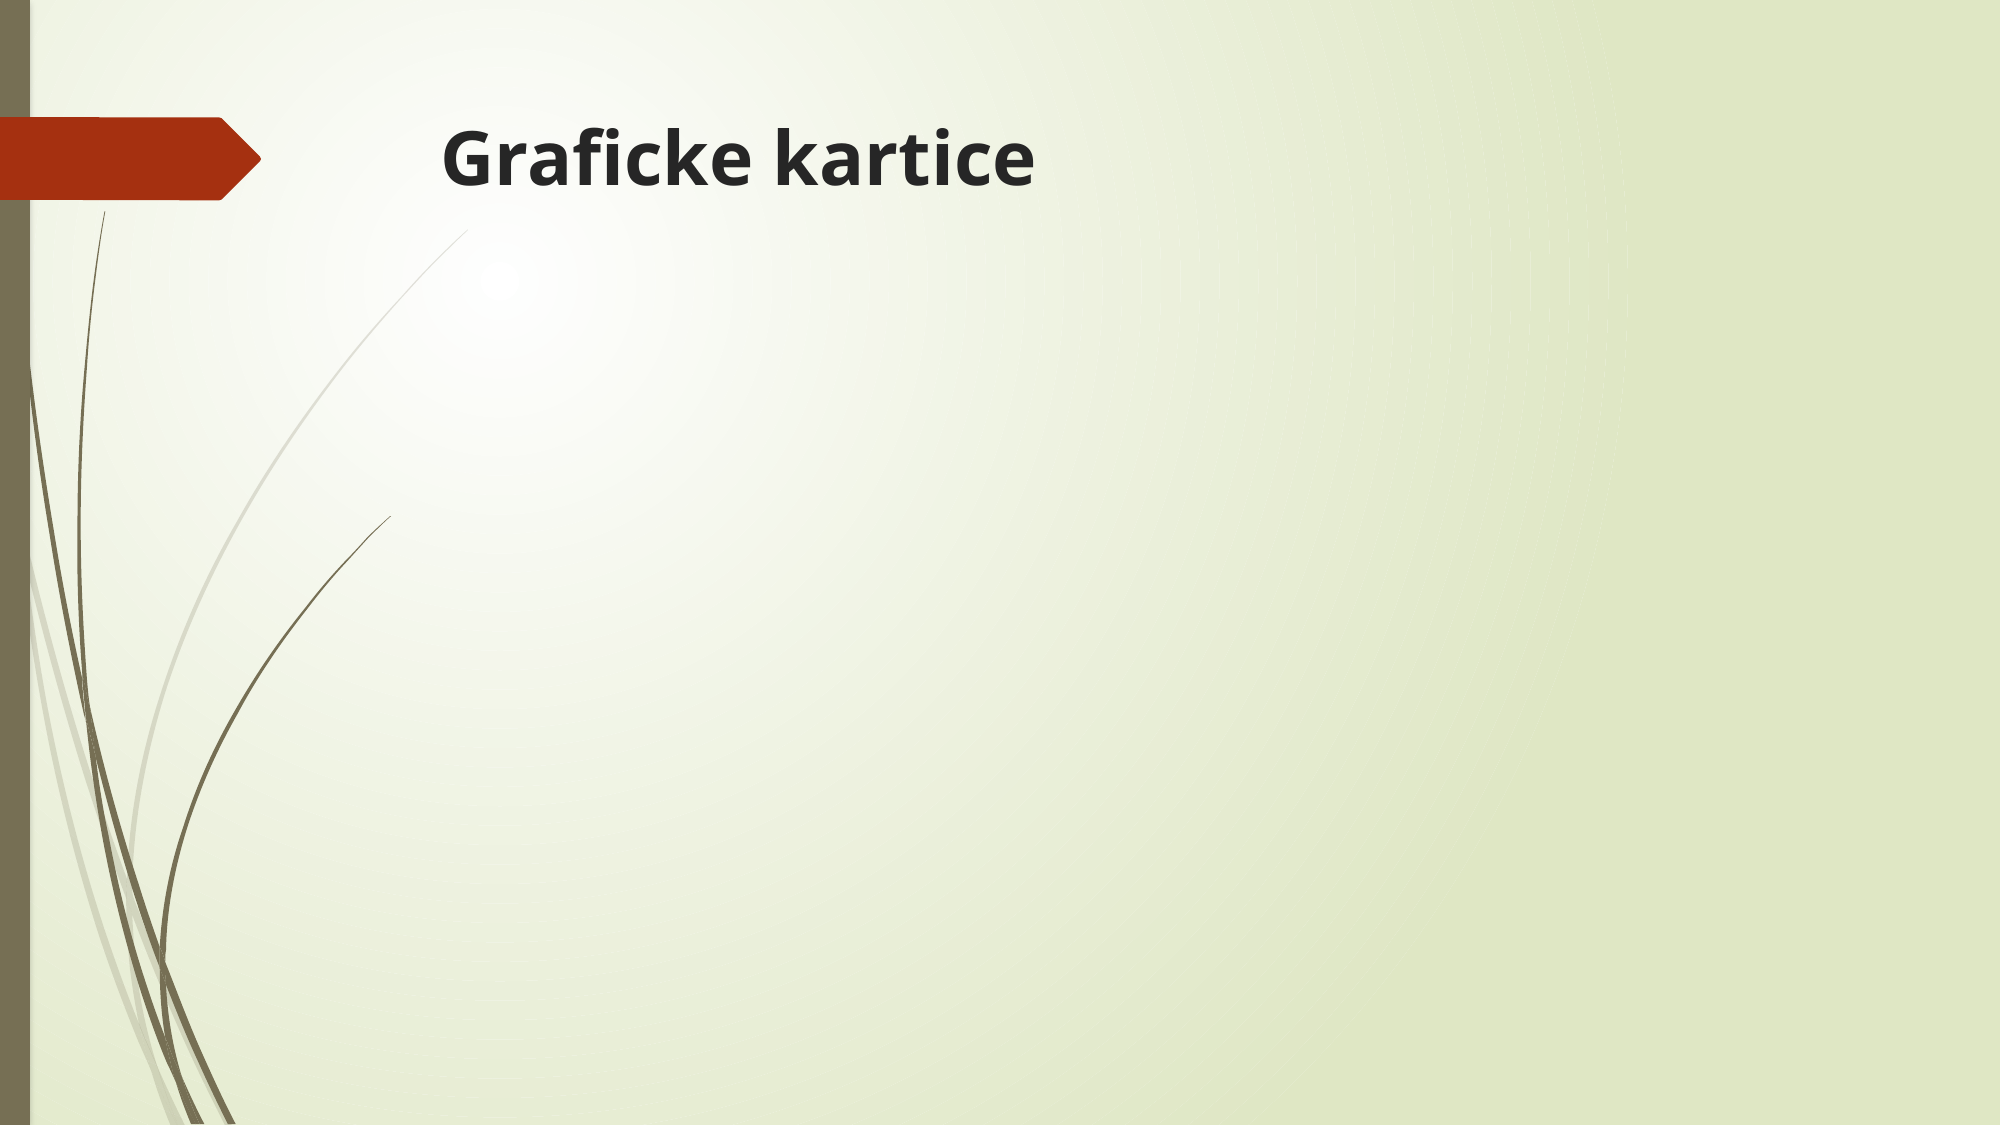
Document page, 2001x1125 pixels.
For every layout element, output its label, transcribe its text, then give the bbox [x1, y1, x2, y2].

title Graficke kartice [425, 102, 1888, 313]
